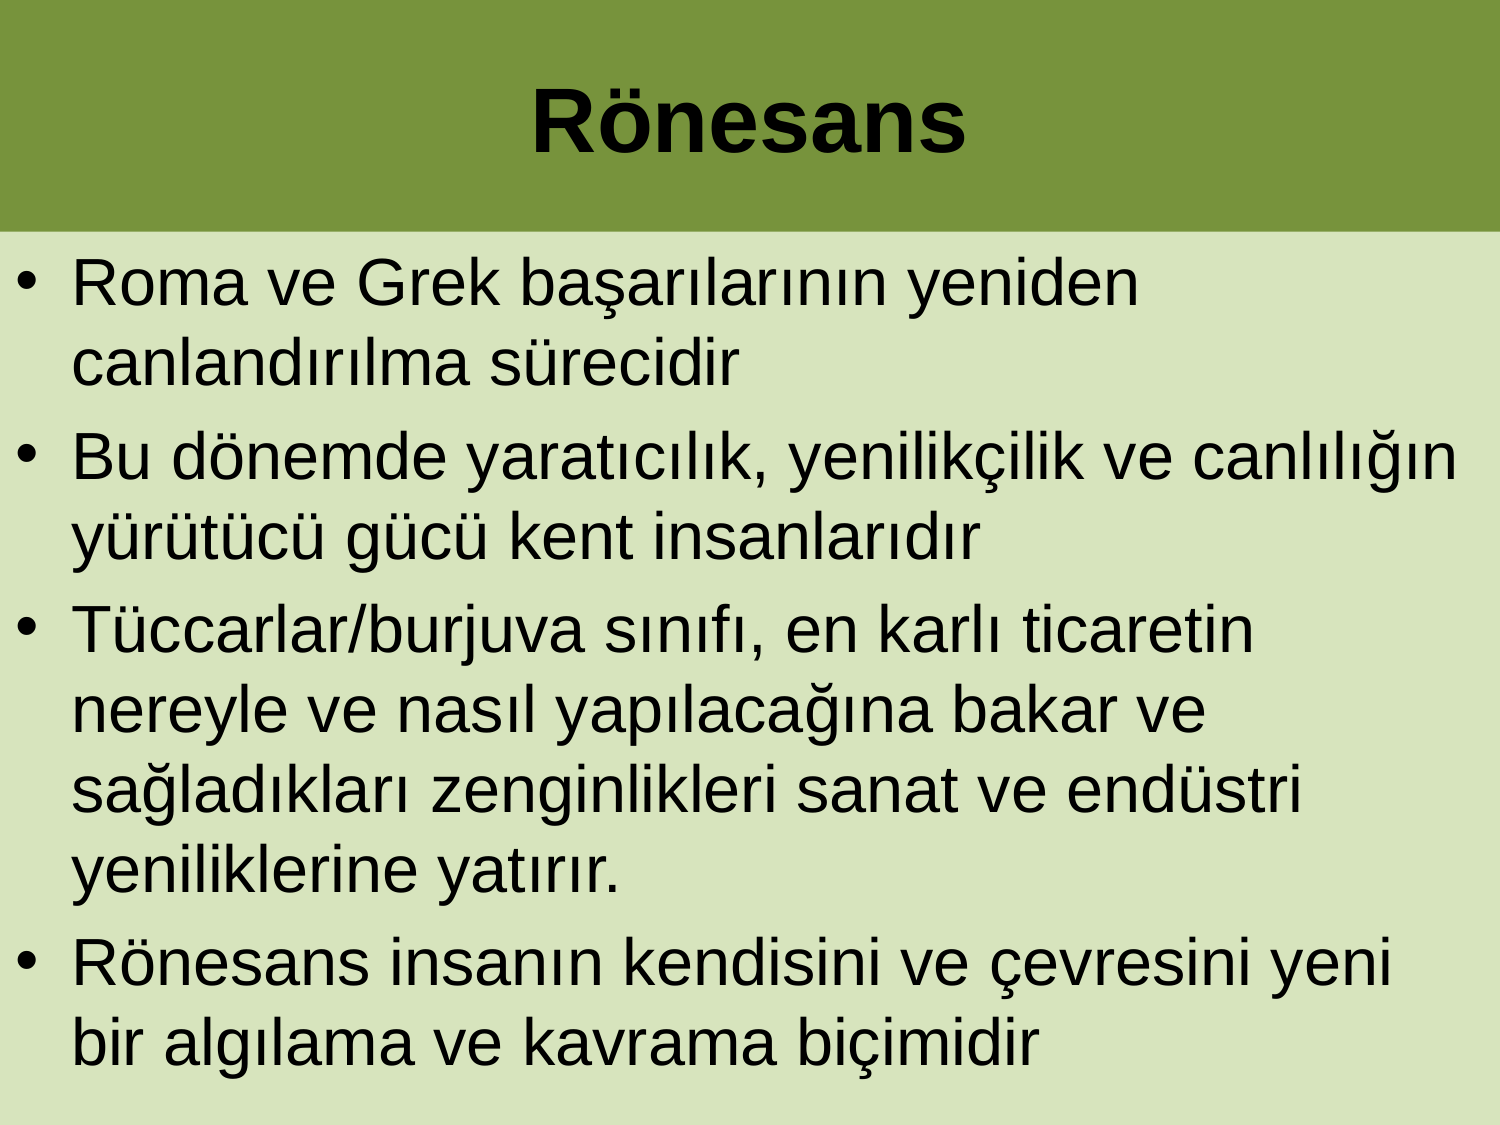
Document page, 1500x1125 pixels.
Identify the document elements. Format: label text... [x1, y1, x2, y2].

title Rönesans [0, 0, 1500, 231]
list Roma ve Grek başarılarının yeniden canlandırılma sürecidir Bu dönemde yaratıcılık, yenilikçilik ve canlılığın yürütücü gücü kent insanlarıdır Tüccarlar/burjuva sınıfı, en karlı ticaretin nereyle ve nasıl yapılacağına bakar ve sağladıkları zenginlikleri sanat ve endüstri yeniliklerine yatırır. Rönesans insanın kendisini ve çevresini yeni bir algılama ve kavrama biçimidir [0, 231, 1500, 1125]
